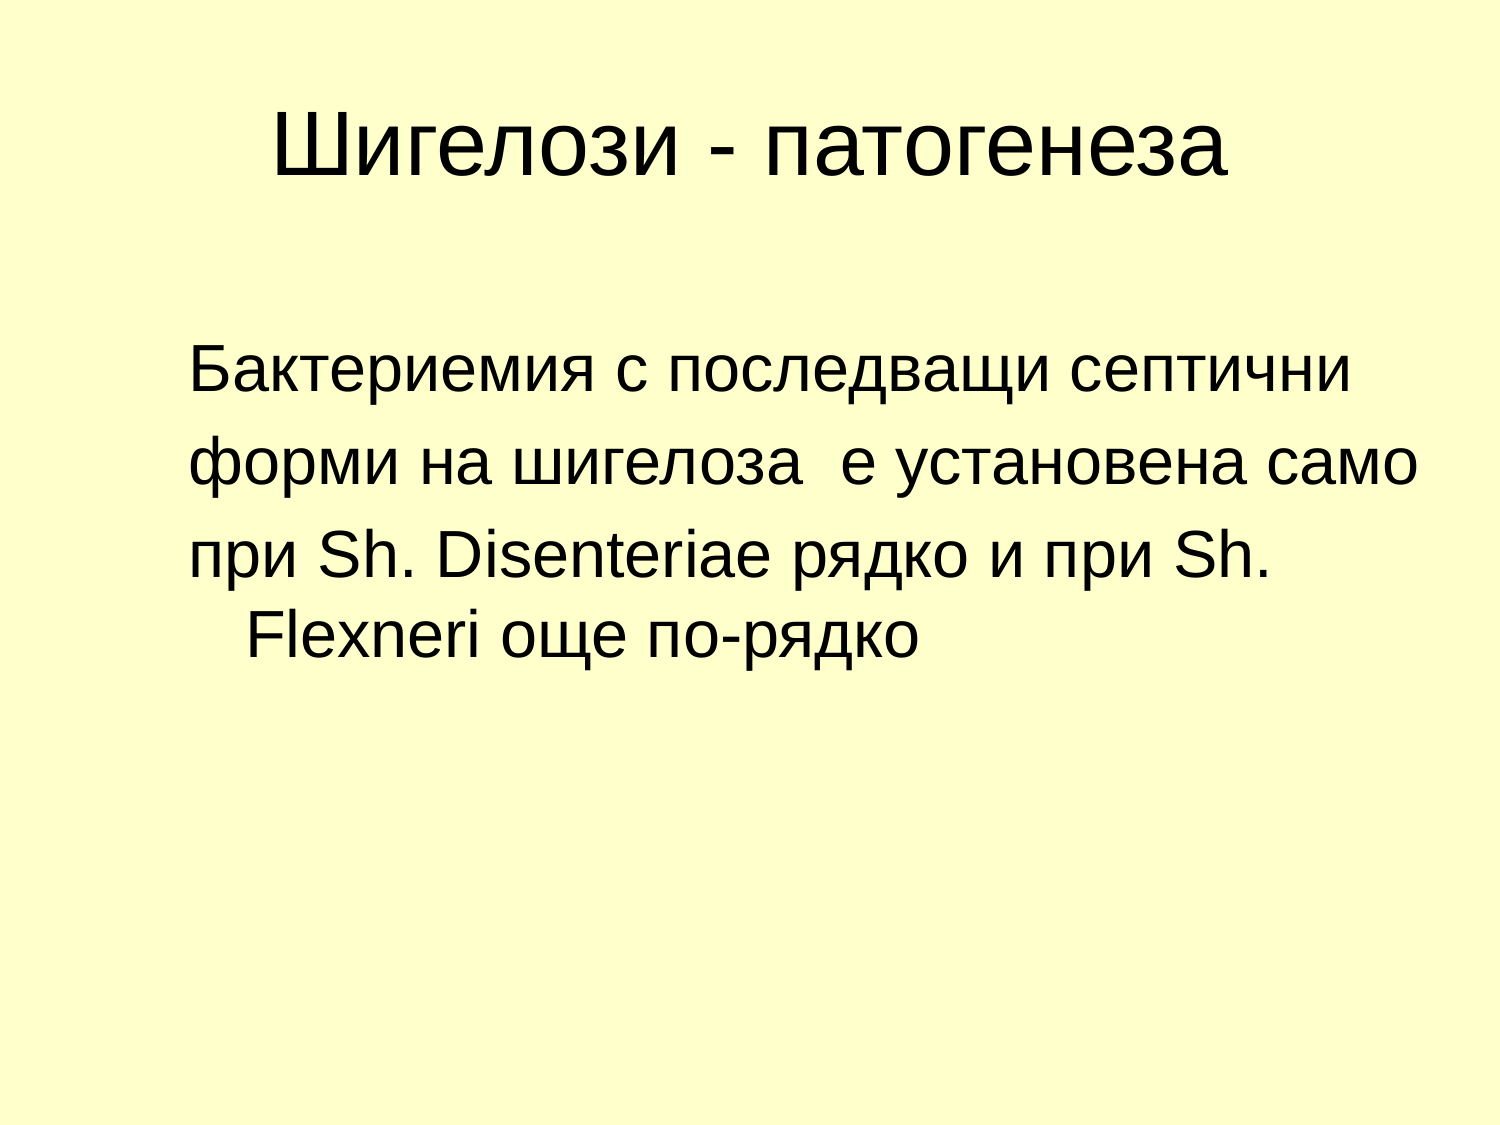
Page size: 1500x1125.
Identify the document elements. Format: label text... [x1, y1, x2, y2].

title Шигелози - патогенеза [75, 45, 1425, 233]
list Бактериемия с последващи септични форми на шигелоза е установена само при Sh. Disenteriae рядко и при Sh. Flexneri още по-рядко [173, 316, 1451, 1000]
